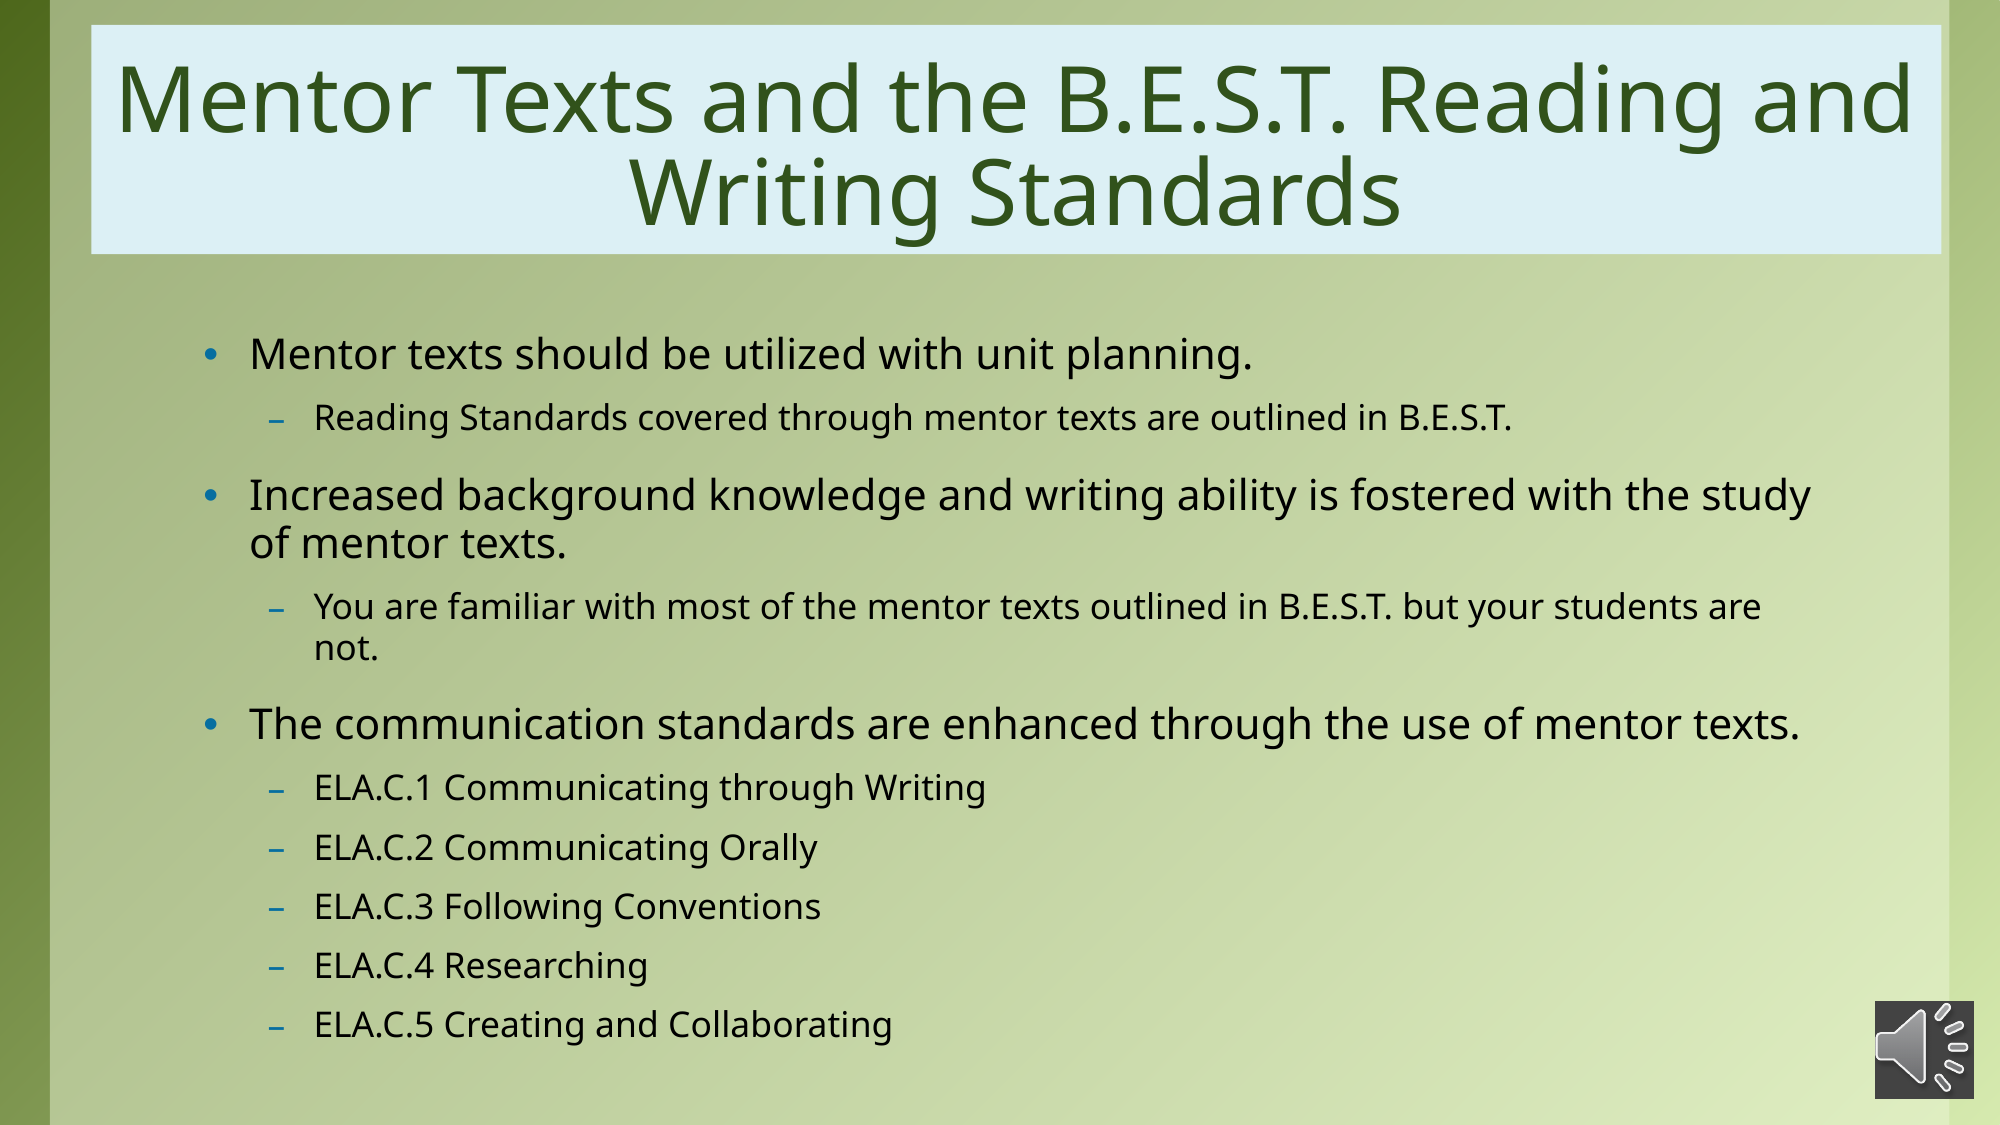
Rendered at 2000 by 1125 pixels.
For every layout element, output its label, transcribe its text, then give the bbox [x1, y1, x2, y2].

list Mentor texts should be utilized with unit planning. Reading Standards covered through mentor texts are outlined in B.E.S.T. Increased background knowledge and writing ability is fostered with the study of mentor texts. You are familiar with most of the mentor texts outlined in B.E.S.T. but your students are not. The communication standards are enhanced through the use of mentor texts. ELA.C.1 Communicating through Writing ELA.C.2 Communicating Orally ELA.C.3 Following Conventions ELA.C.4 Researching ELA.C.5 Creating and Collaborating [183, 237, 1850, 1100]
picture [1874, 999, 1975, 1100]
title Mentor Texts and the B.E.S.T. Reading and Writing Standards [91, 24, 1942, 255]
